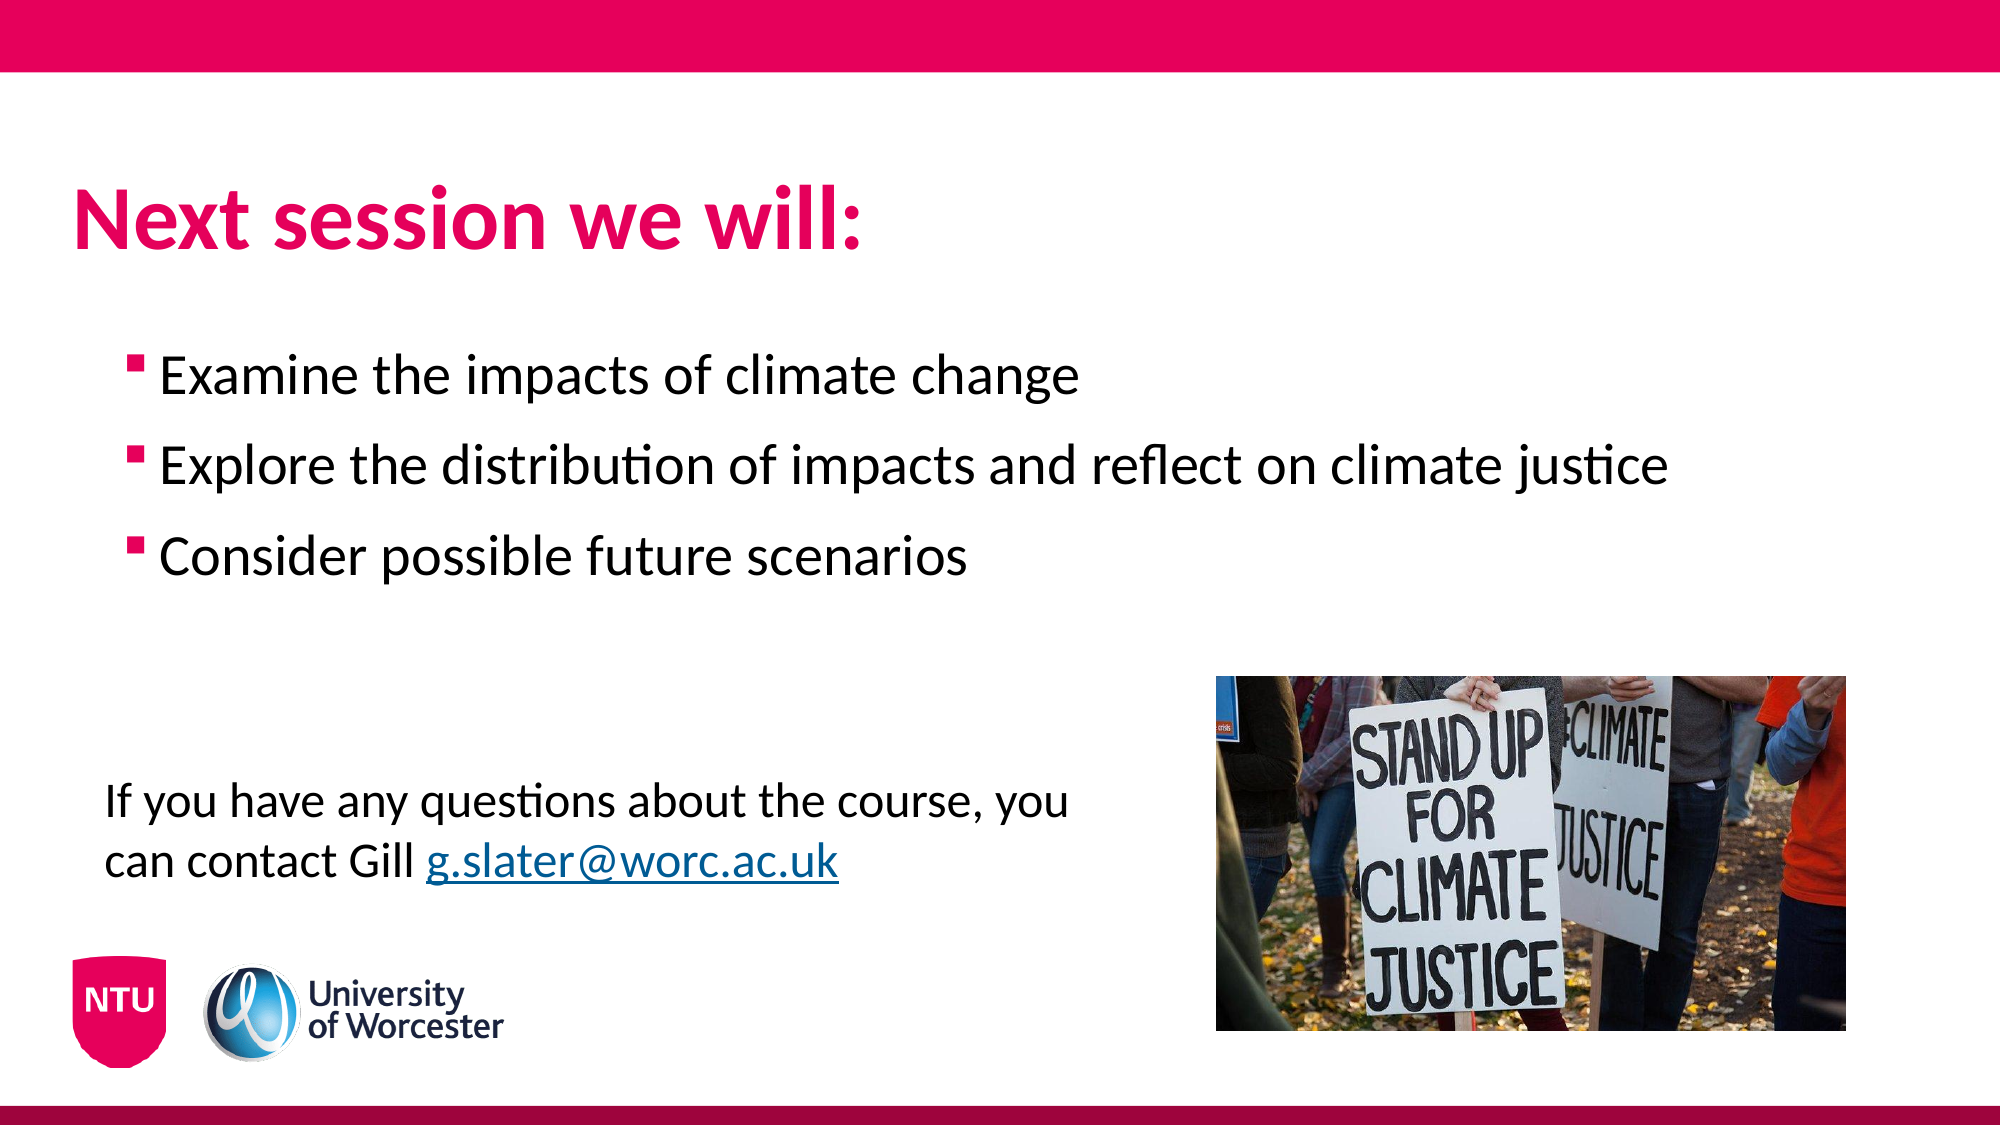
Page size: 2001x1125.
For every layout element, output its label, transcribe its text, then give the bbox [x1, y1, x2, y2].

list Examine the impacts of climate change Explore the distribution of impacts and reflect on climate justice Consider possible future scenarios [122, 328, 1928, 937]
picture [1216, 676, 1846, 1031]
text_box If you have any questions about the course, you can contact Gill g.slater@worc.ac.uk [104, 719, 1135, 888]
picture [172, 949, 535, 1076]
title Next session we will: [72, 131, 1928, 296]
